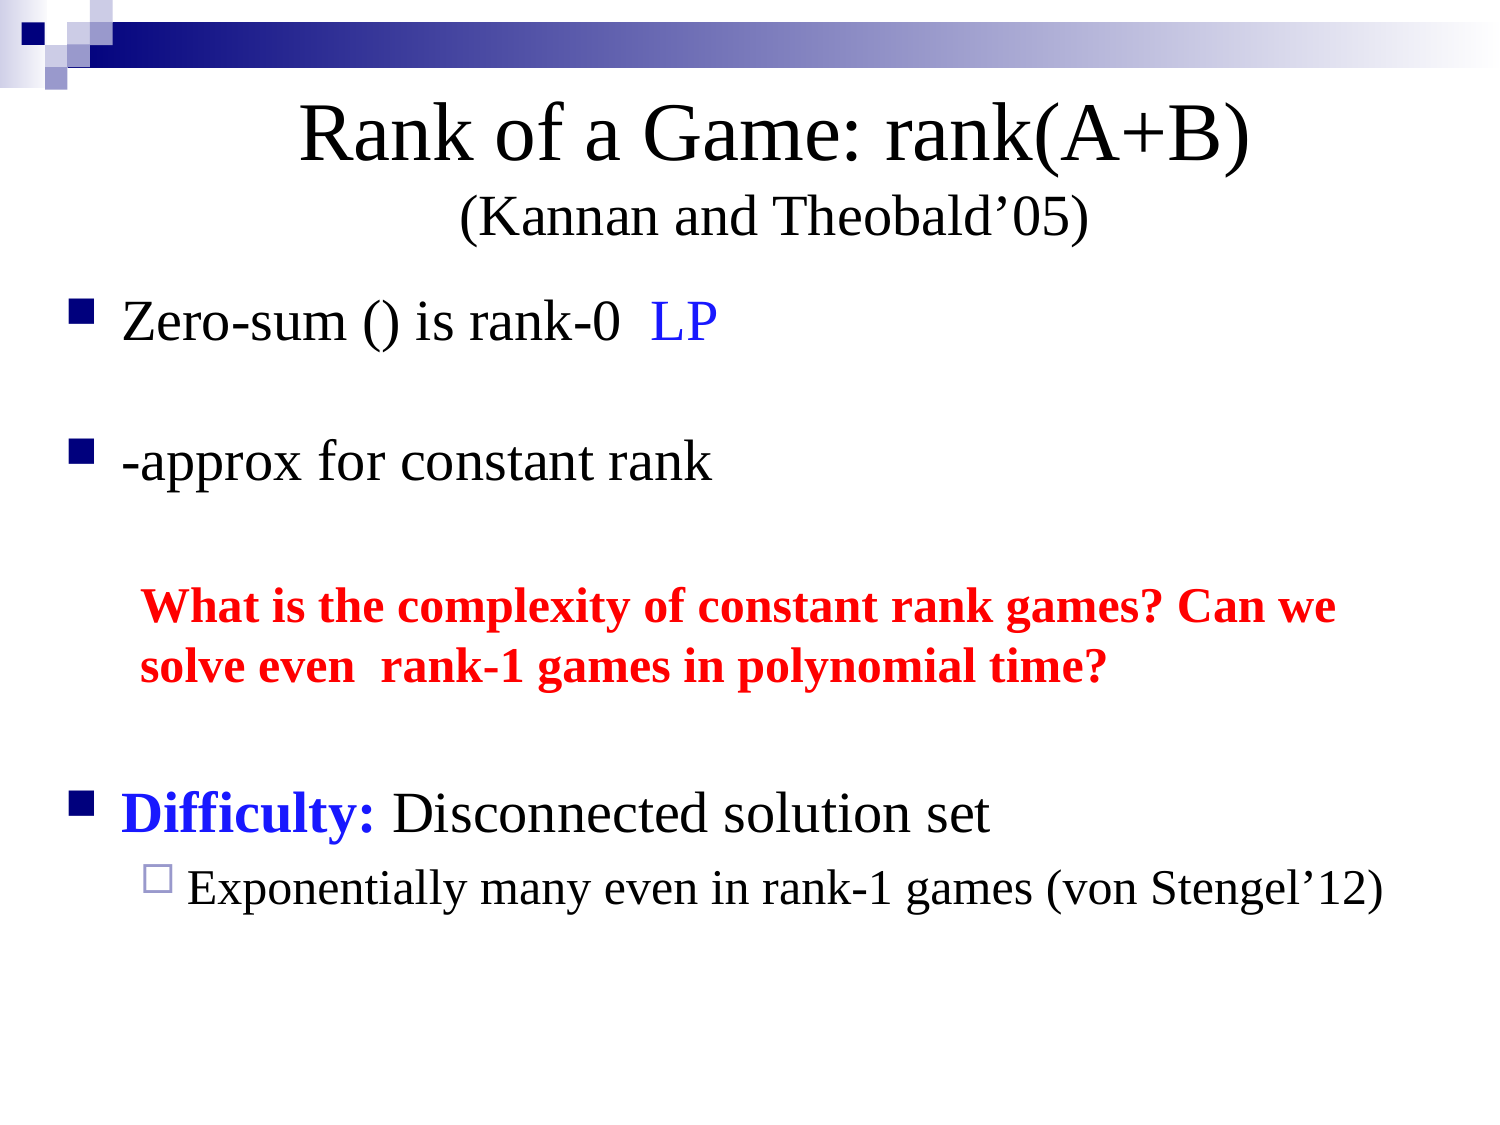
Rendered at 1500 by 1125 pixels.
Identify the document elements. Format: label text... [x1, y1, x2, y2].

title Rank of a Game: rank(A+B) (Kannan and Theobald’05) [99, 50, 1450, 275]
